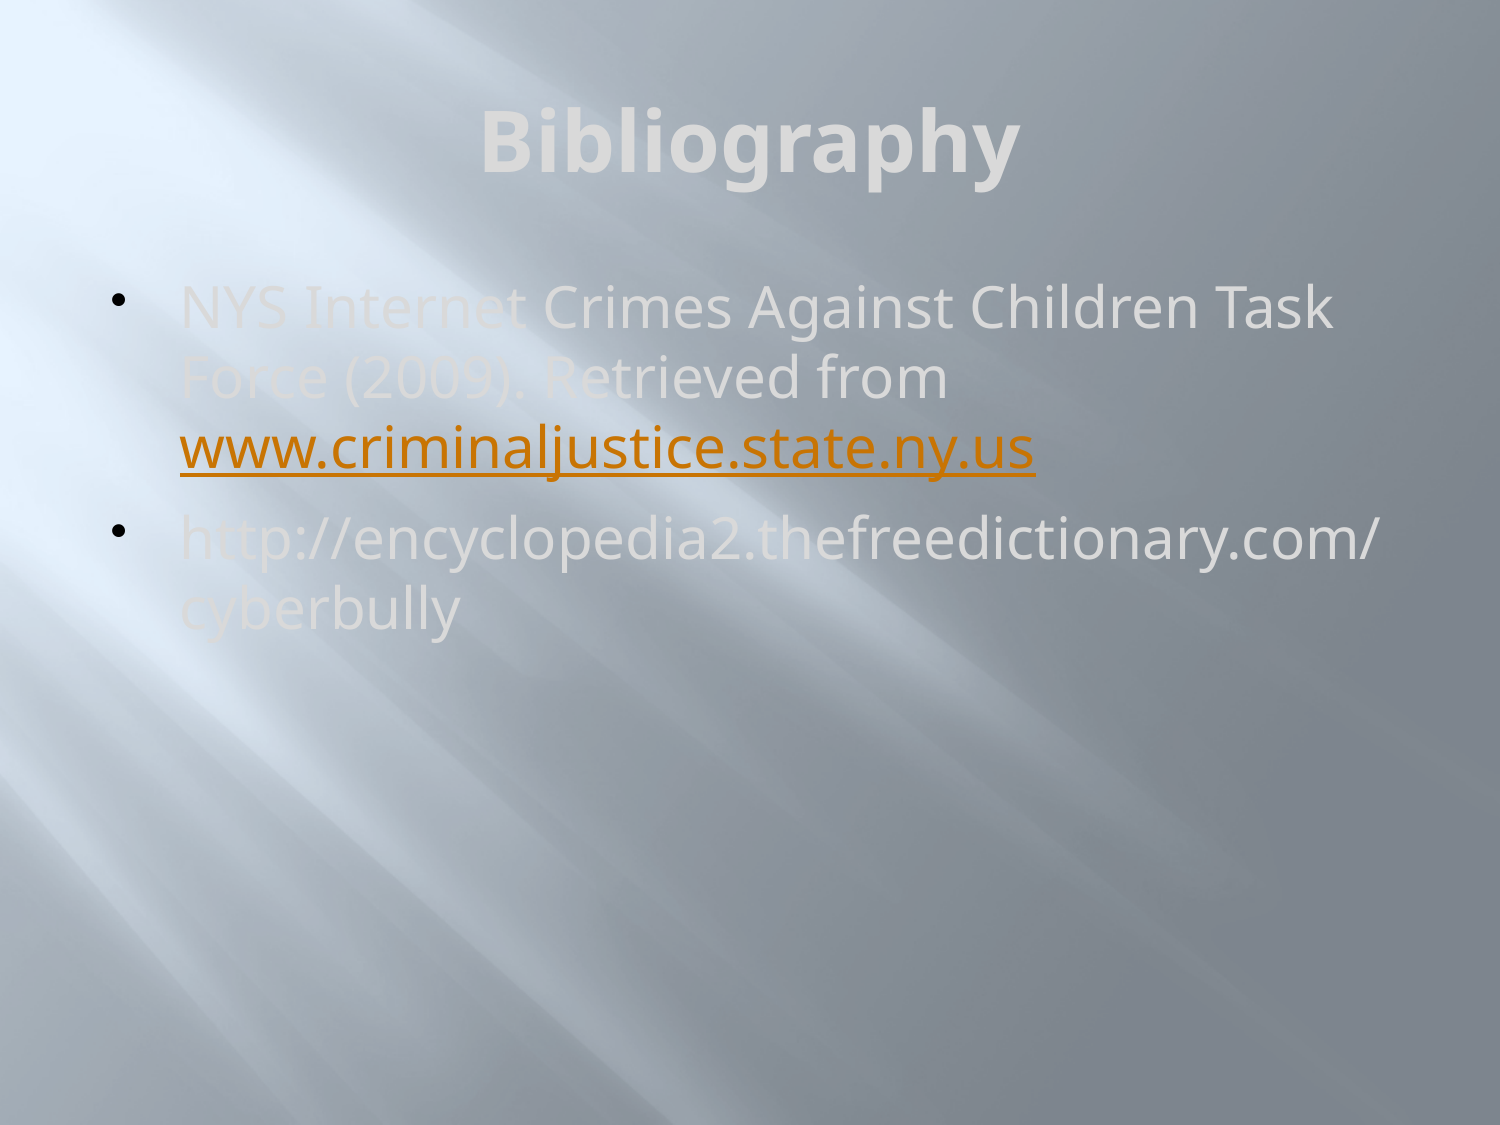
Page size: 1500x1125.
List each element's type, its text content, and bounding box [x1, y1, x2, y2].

title Bibliography [75, 45, 1425, 233]
list NYS Internet Crimes Against Children Task Force (2009). Retrieved from www.criminaljustice.state.ny.us http://encyclopedia2.thefreedictionary.com/cyberbully [75, 262, 1425, 1035]
